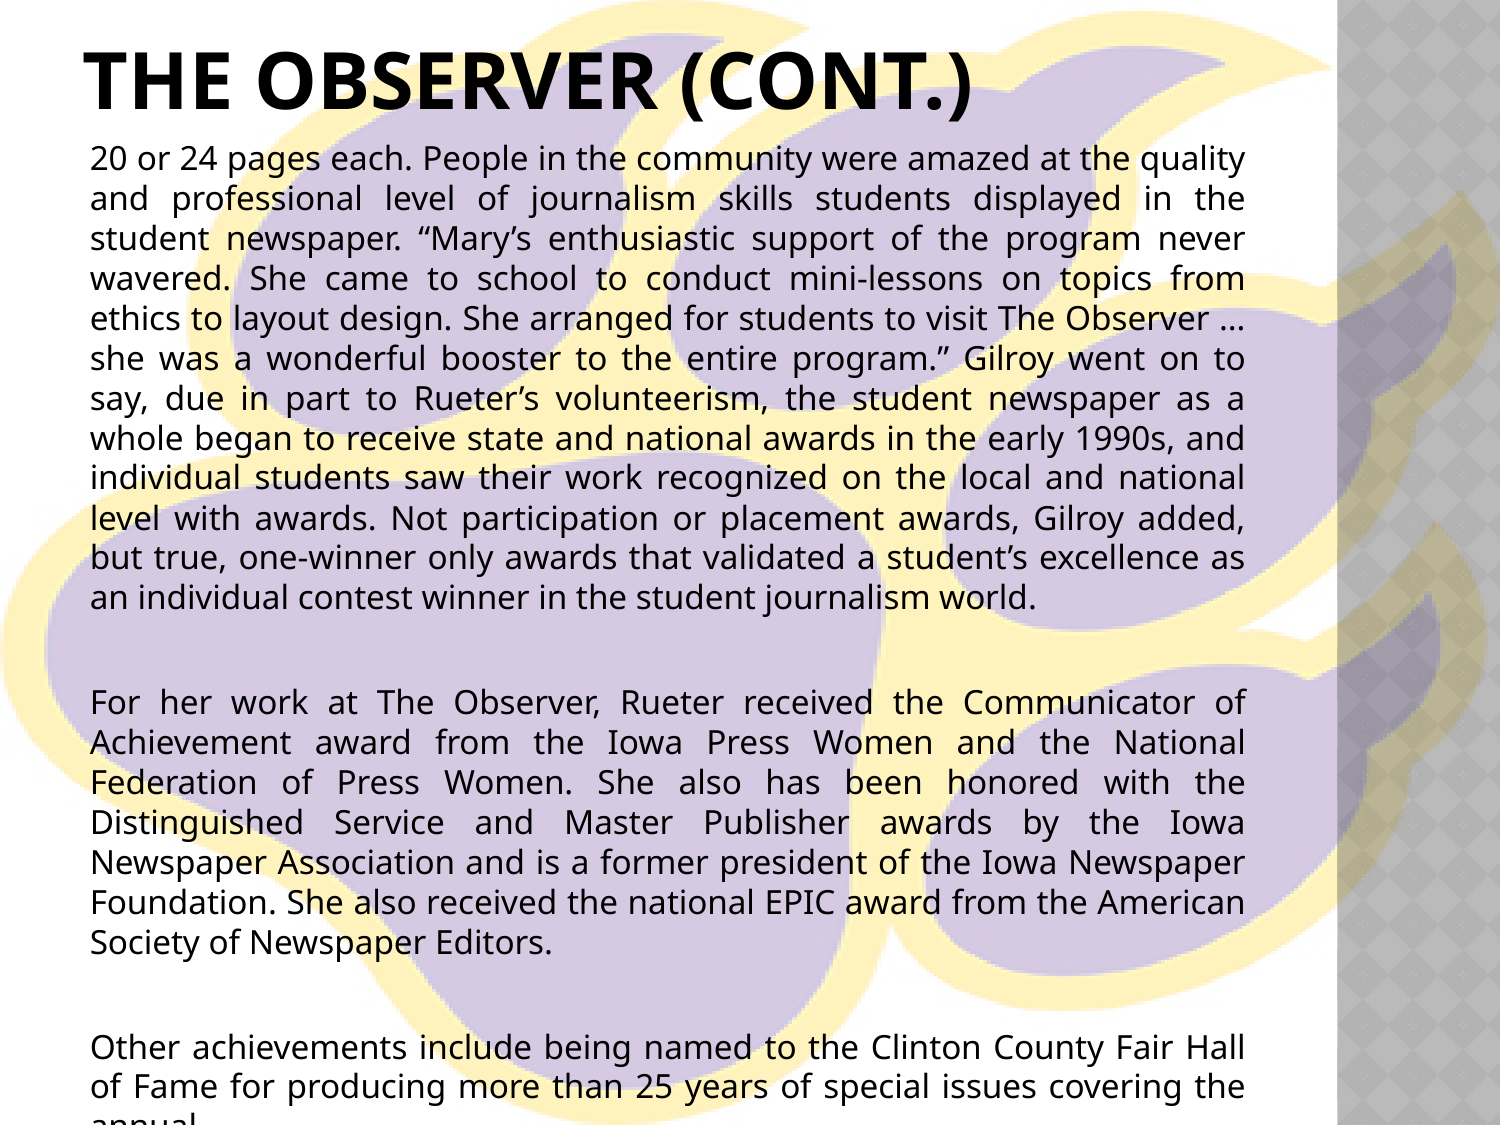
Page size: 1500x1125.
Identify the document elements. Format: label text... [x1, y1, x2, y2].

list 20 or 24 pages each. People in the community were amazed at the quality and professional level of journalism skills students displayed in the student newspaper. “Mary’s enthusiastic support of the program never wavered. She came to school to conduct mini-lessons on topics from ethics to layout design. She arranged for students to visit The Observer … she was a wonderful booster to the entire program.” Gilroy went on to say, due in part to Rueter’s volunteerism, the student newspaper as a whole began to receive state and national awards in the early 1990s, and individual students saw their work recognized on the local and national level with awards. Not participation or placement awards, Gilroy added, but true, one-winner only awards that validated a student’s excellence as an individual contest winner in the student journalism world. For her work at The Observer, Rueter received the Communicator of Achievement award from the Iowa Press Women and the National Federation of Press Women. She also has been honored with the Distinguished Service and Master Publisher awards by the Iowa Newspaper Association and is a former president of the Iowa Newspaper Foundation. She also received the national EPIC award from the American Society of Newspaper Editors. Other achievements include being named to the Clinton County Fair Hall of Fame for producing more than 25 years of special issues covering the annual [75, 129, 1263, 925]
title The Observer (cont.) [75, 24, 1263, 125]
